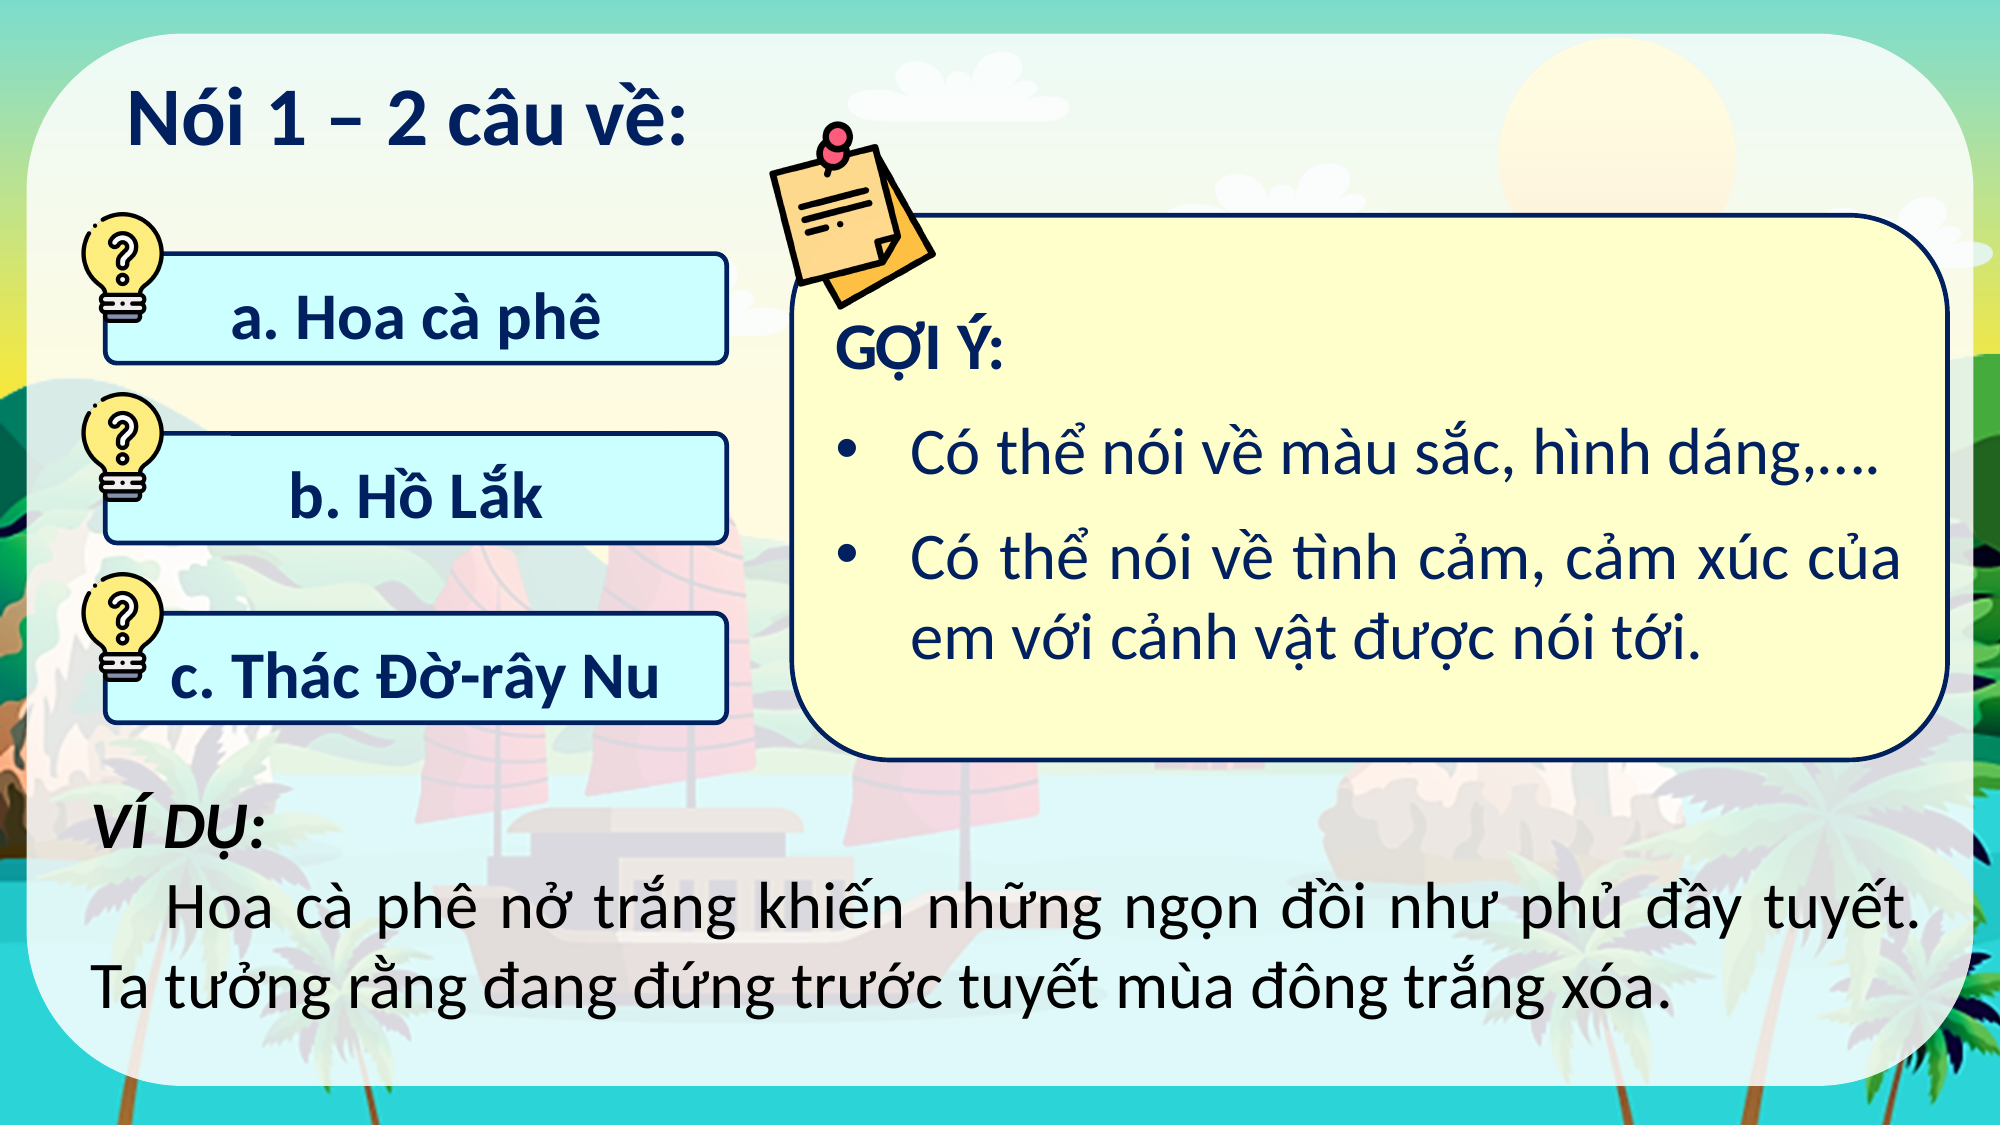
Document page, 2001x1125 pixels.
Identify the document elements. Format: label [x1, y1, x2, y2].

picture [0, 0, 2000, 1125]
text_box [67, 392, 727, 543]
text_box [67, 212, 727, 364]
text_box [67, 572, 727, 723]
